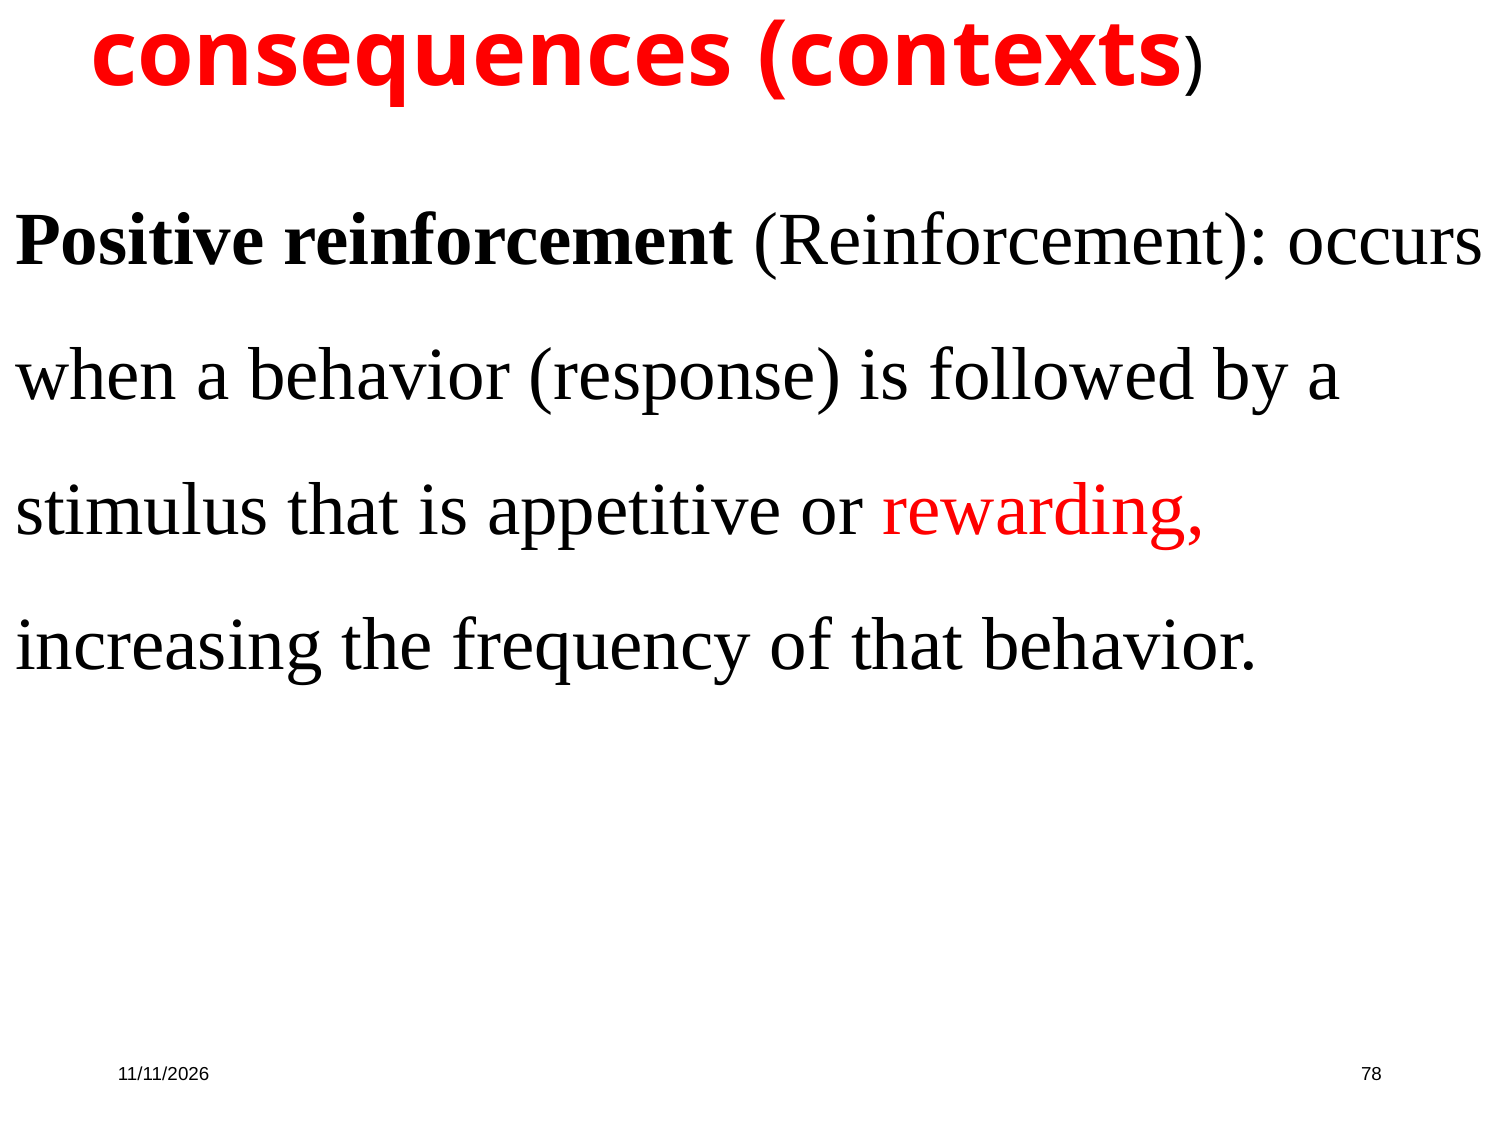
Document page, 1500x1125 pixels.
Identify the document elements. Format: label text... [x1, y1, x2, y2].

text_box 78 [1059, 1042, 1397, 1103]
list Positive reinforcement (Reinforcement): occurs when a behavior (response) is followed by a stimulus that is appetitive or rewarding, increasing the frequency of that behavior. [0, 137, 1500, 1088]
title consequences (contexts) [75, 0, 1425, 113]
text_box 10/16/19 [103, 1042, 441, 1103]
